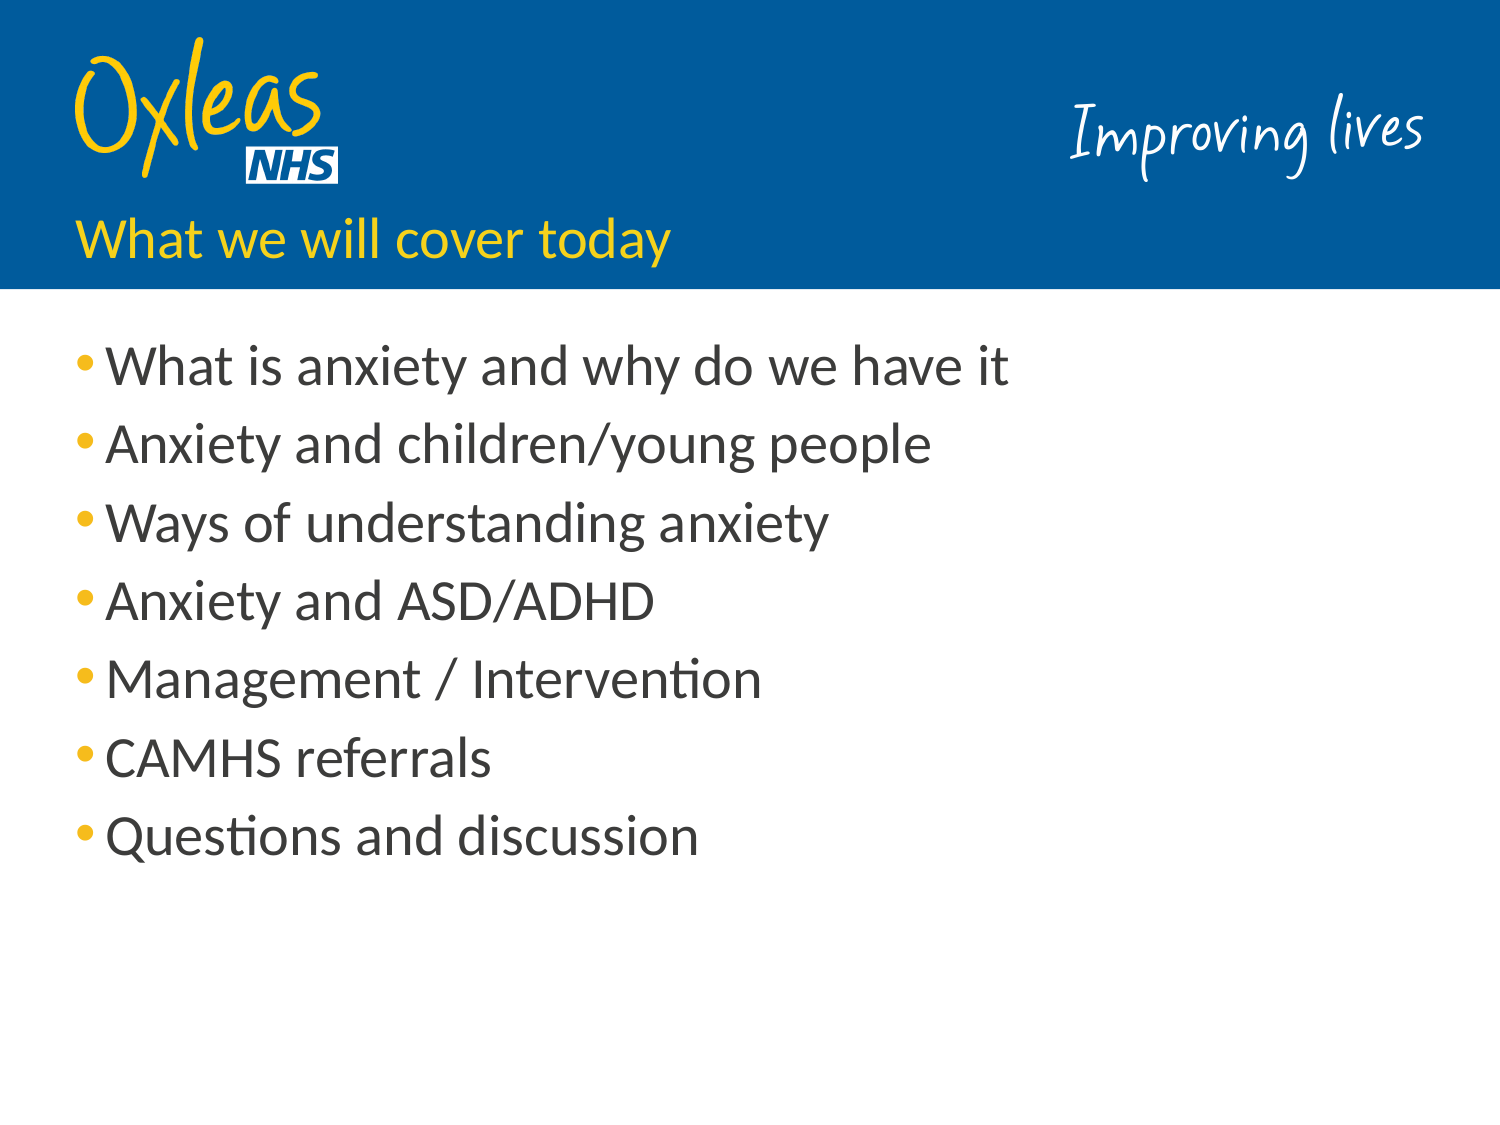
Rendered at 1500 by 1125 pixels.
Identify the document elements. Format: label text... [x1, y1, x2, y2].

picture [1070, 93, 1423, 182]
list What is anxiety and why do we have it Anxiety and children/young people Ways of understanding anxiety Anxiety and ASD/ADHD Management / Intervention CAMHS referrals Questions and discussion [74, 326, 1424, 993]
title What we will cover today [74, 199, 1394, 290]
picture [75, 37, 338, 184]
